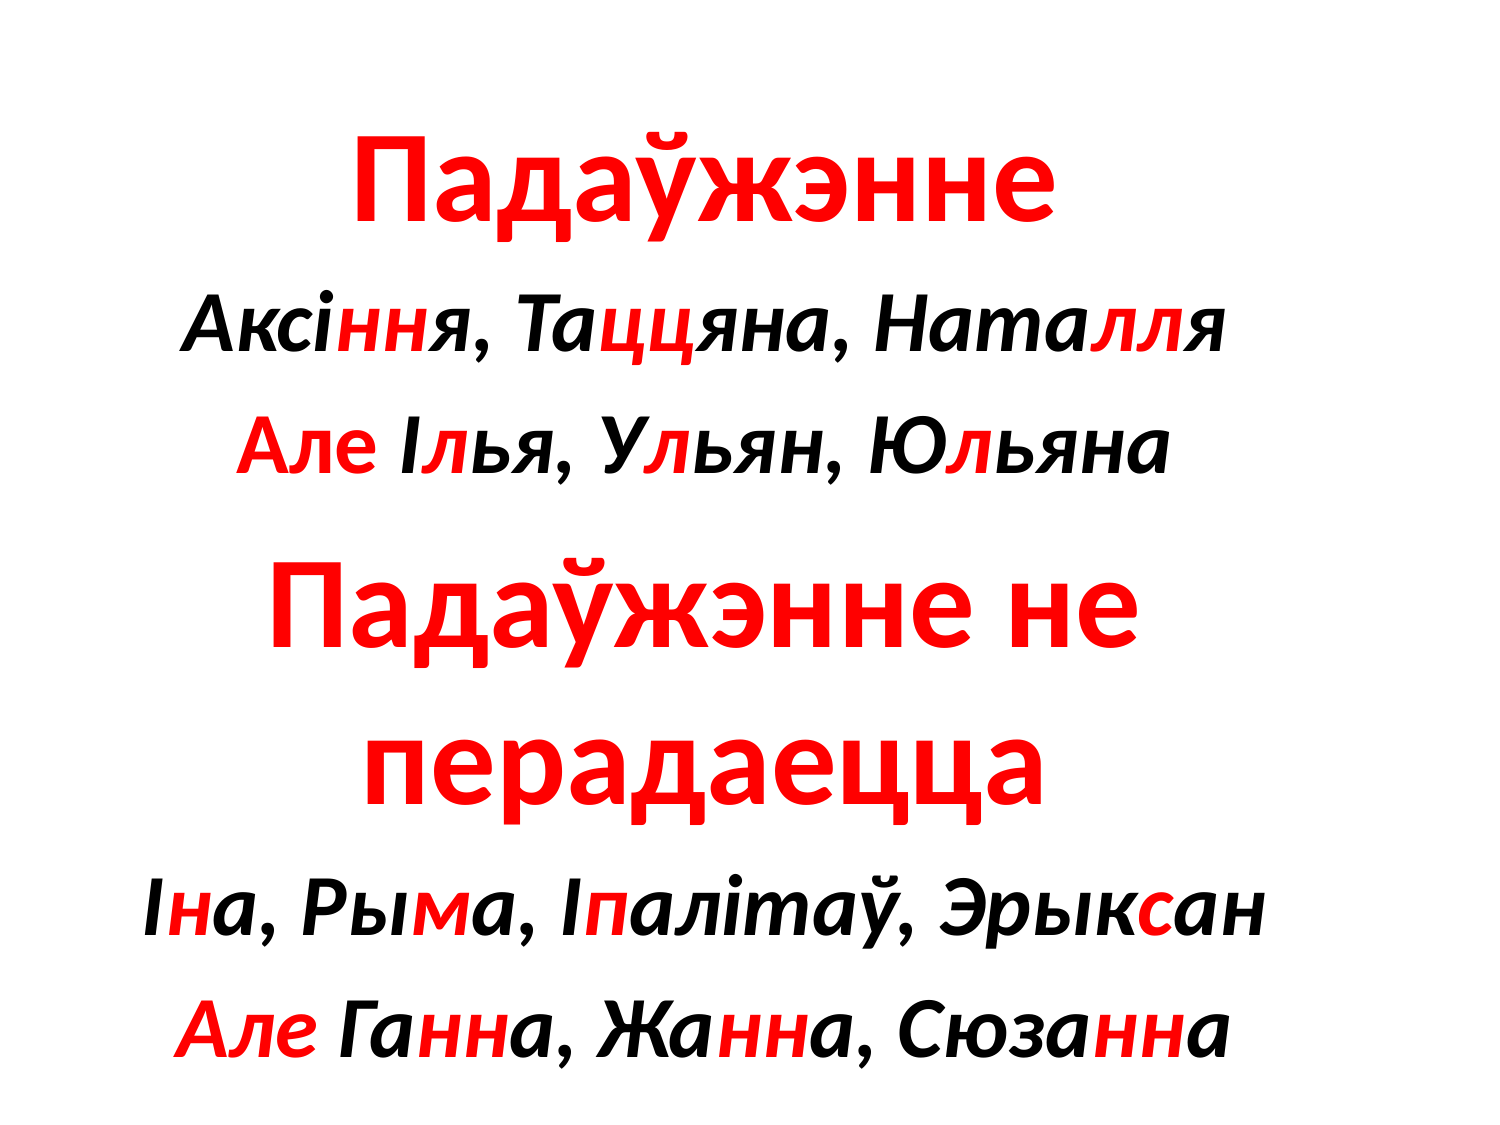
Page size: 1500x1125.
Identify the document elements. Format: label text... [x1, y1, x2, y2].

list Падаўжэнне Аксіння, Таццяна, Наталля Але Ілья, Ульян, Юльяна Падаўжэнне не перадаецца Іна, Рыма, Іпалітаў, Эрыксан Але Ганна, Жанна, Сюзанна [29, 31, 1380, 1083]
